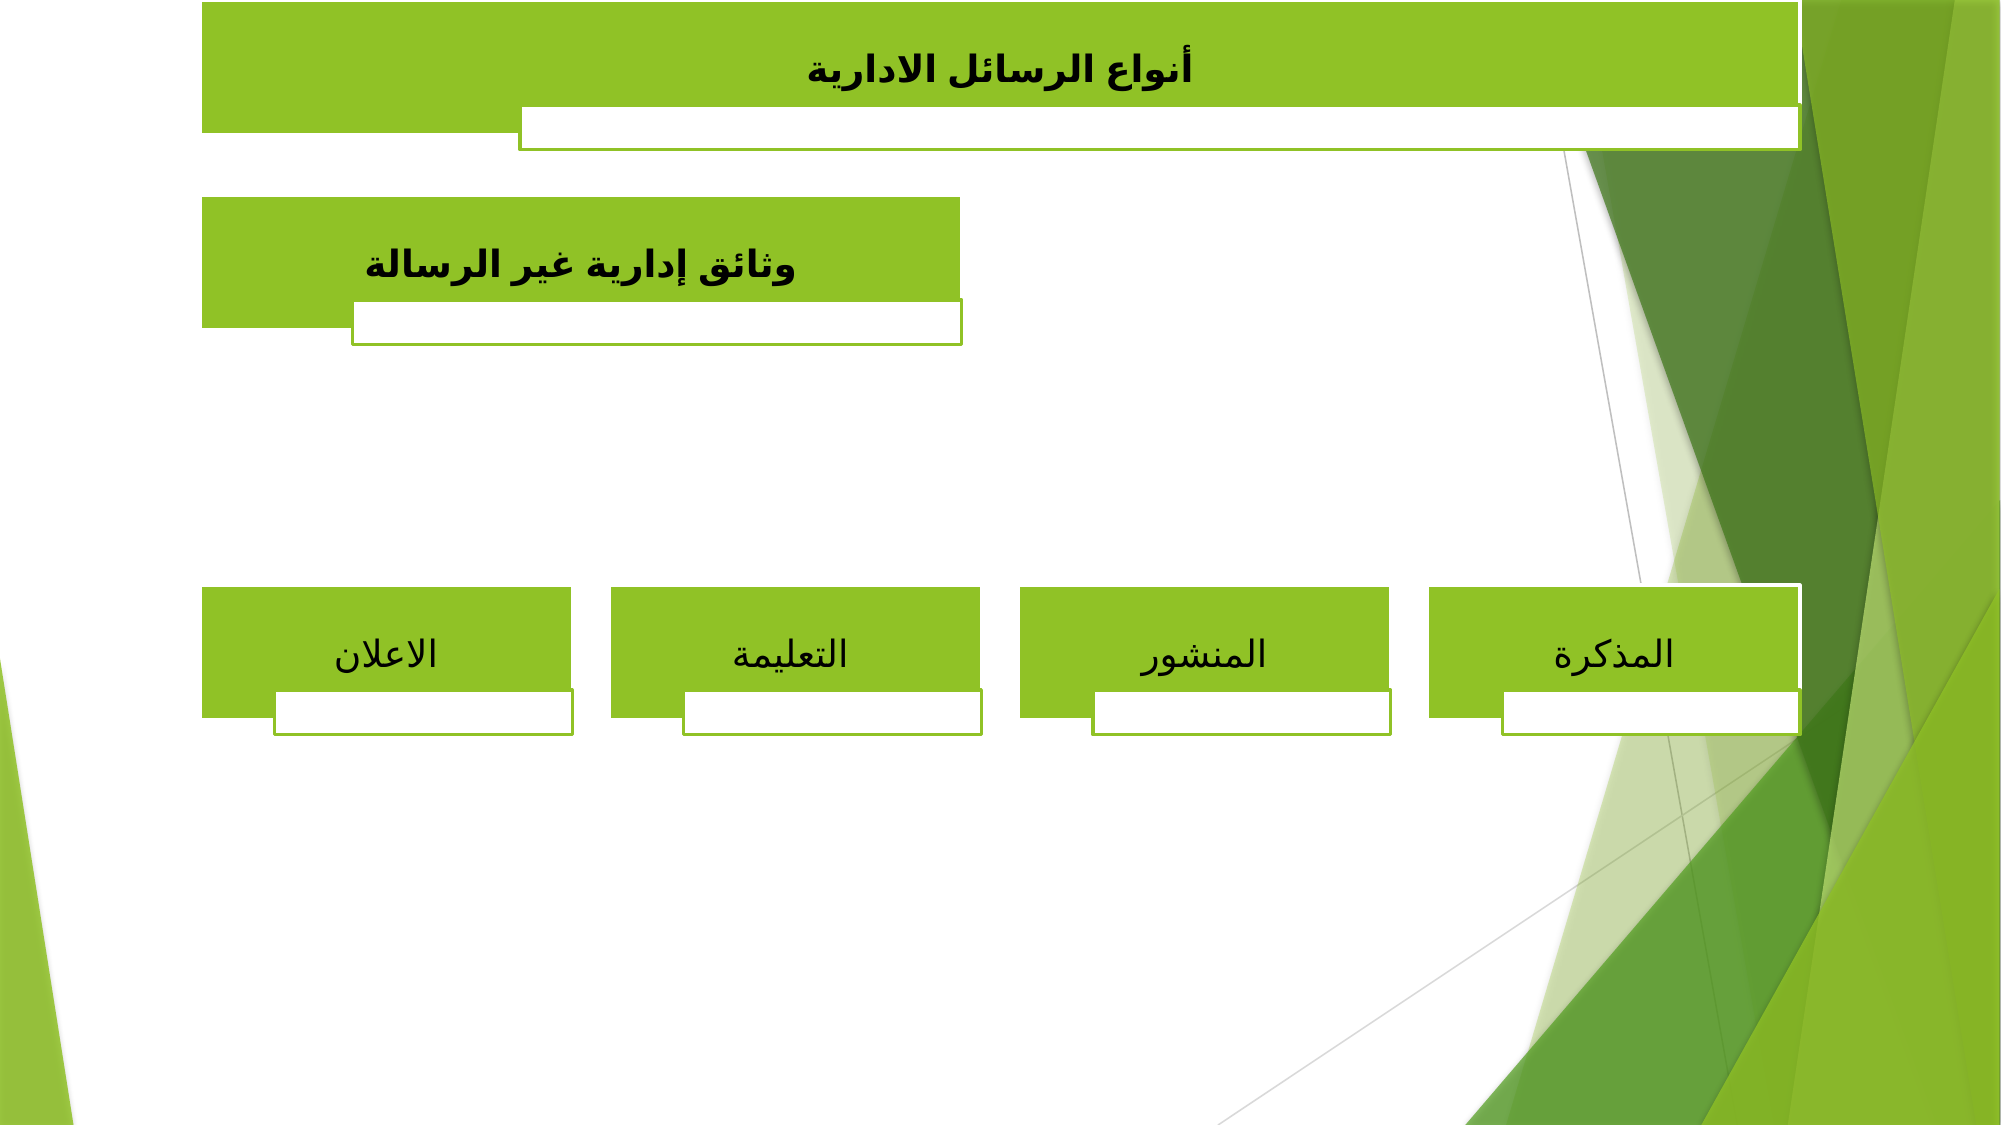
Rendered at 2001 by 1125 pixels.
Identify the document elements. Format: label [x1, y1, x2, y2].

text_box [0, 0, 2000, 1125]
